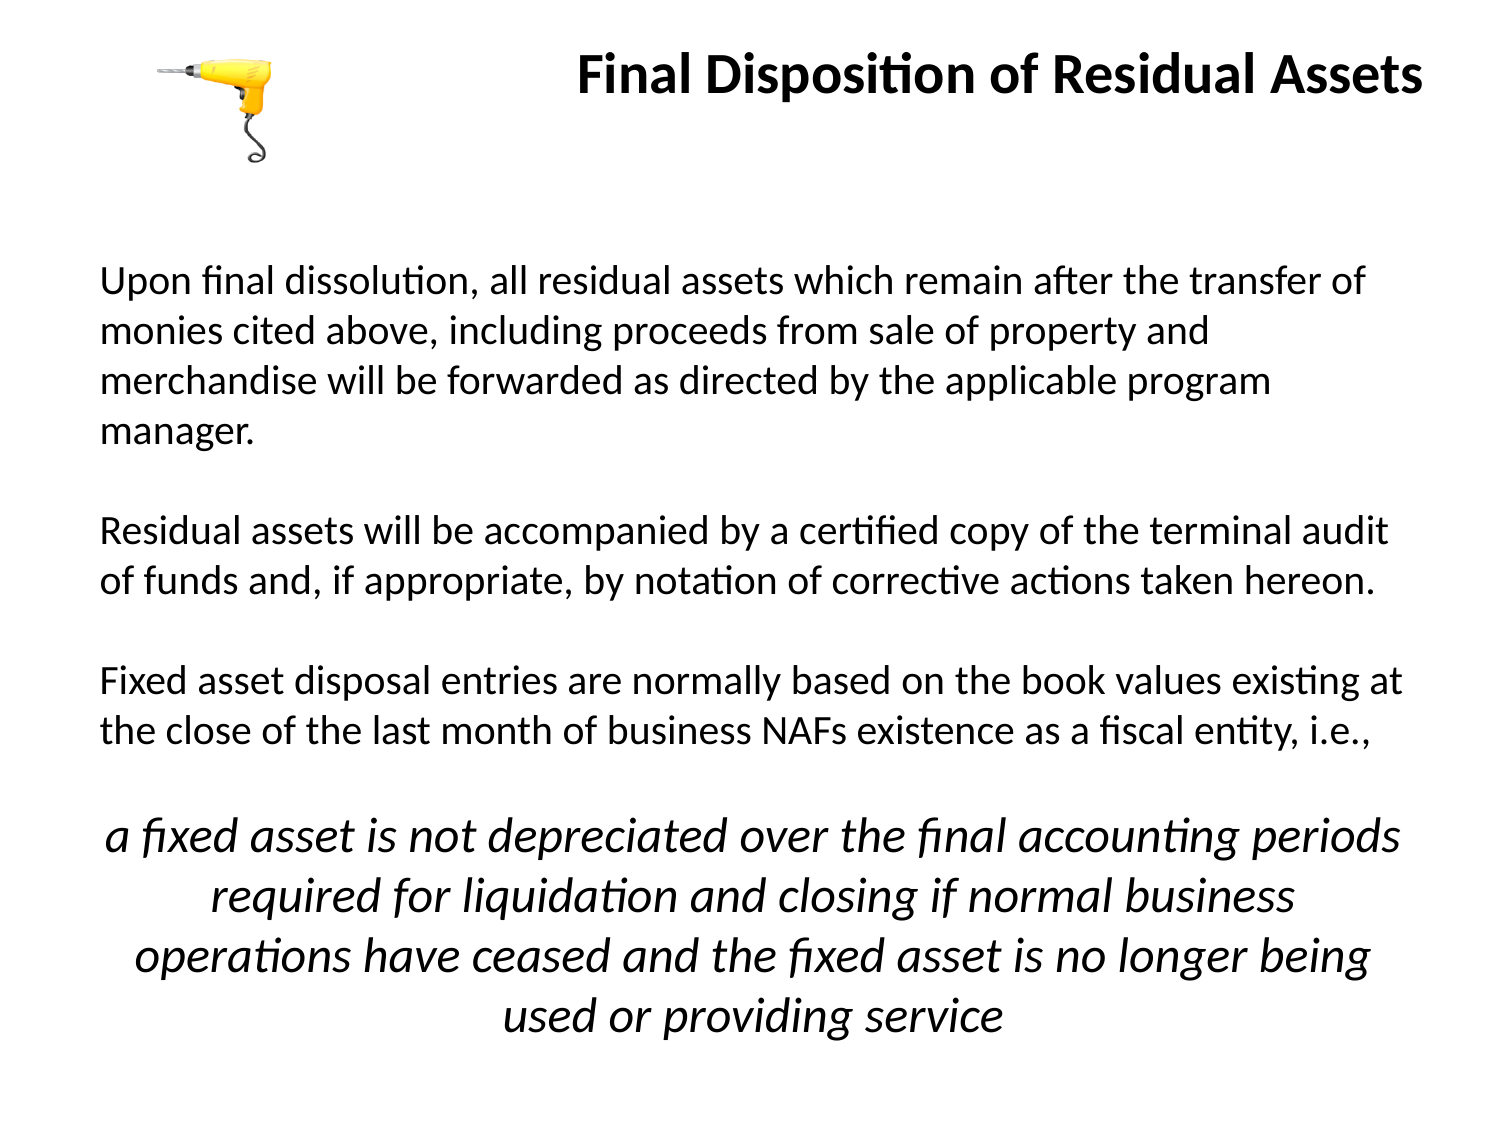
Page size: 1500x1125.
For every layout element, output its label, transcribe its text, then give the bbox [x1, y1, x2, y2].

text_box Final Disposition of Residual Assets [562, 27, 1472, 113]
title [62, 37, 1413, 225]
text_box Upon final dissolution, all residual assets which remain after the transfer of monies cited above, including proceeds from sale of property and merchandise will be forwarded as directed by the applicable program manager. Residual assets will be accompanied by a certified copy of the terminal audit of funds and, if appropriate, by notation of corrective actions taken hereon. Fixed asset disposal entries are normally based on the book values existing at the close of the last month of business NAFs existence as a fiscal entity, i.e., a fixed asset is not depreciated over the final accounting periods required for liquidation and closing if normal business operations have ceased and the fixed asset is no longer being used or providing service [84, 200, 1423, 1050]
picture [149, 49, 288, 163]
